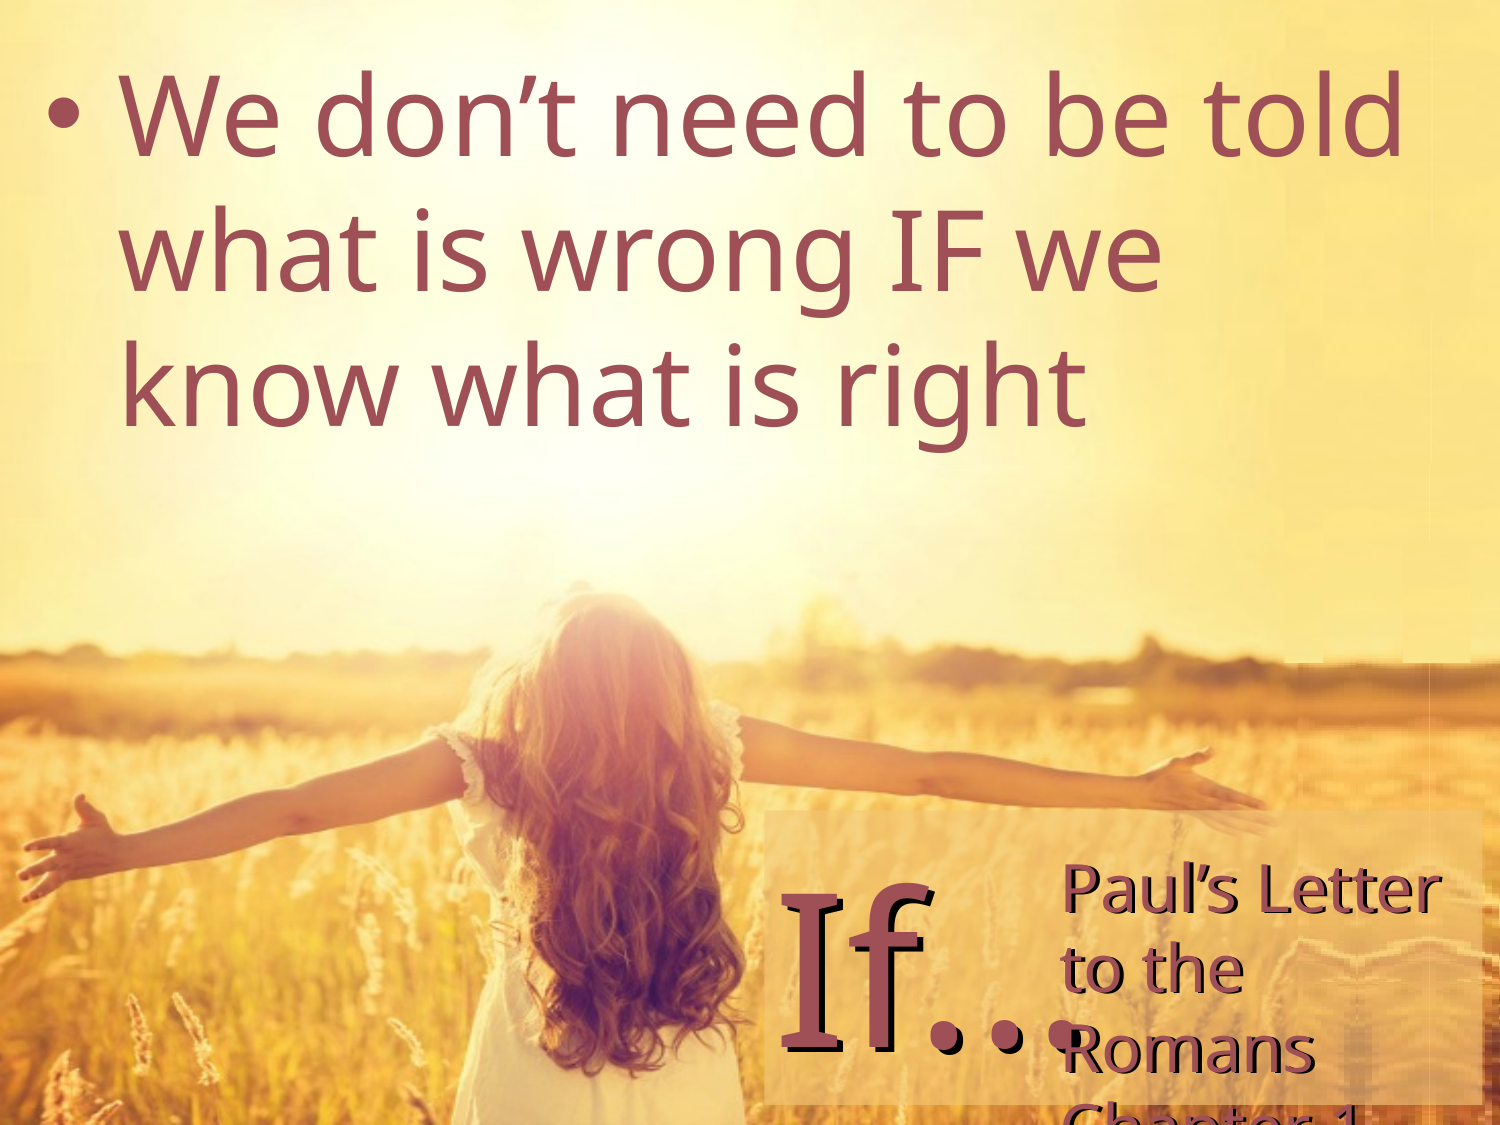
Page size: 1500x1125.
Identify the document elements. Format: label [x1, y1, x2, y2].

text_box [758, 824, 1287, 1107]
picture [0, 0, 1500, 1125]
